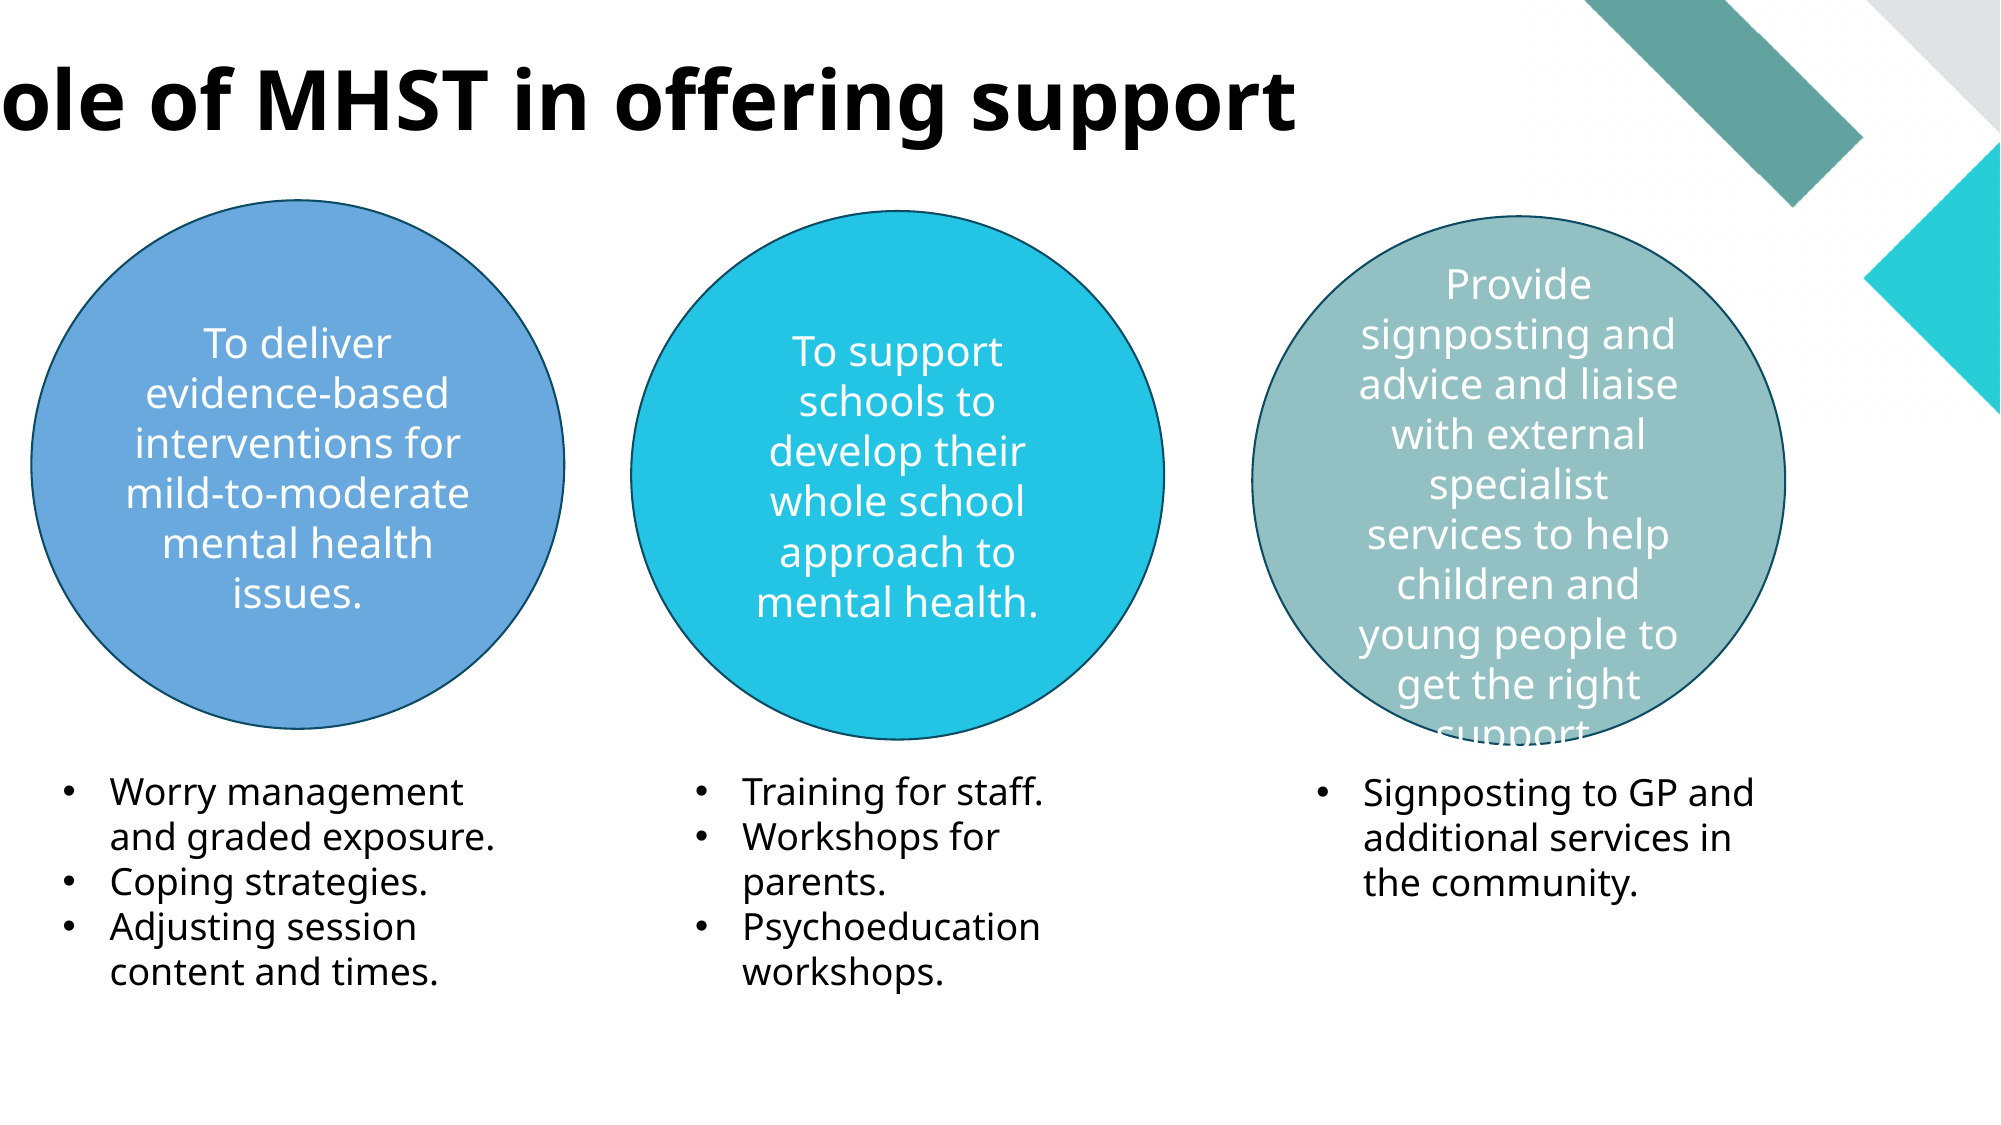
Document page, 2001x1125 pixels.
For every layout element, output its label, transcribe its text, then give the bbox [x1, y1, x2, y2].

text_box Worry management and graded exposure. Coping strategies. Adjusting session content and times. [47, 760, 532, 1001]
text_box Role of MHST in offering support [0, 39, 1314, 155]
text_box Signposting to GP and additional services in the community. [1301, 761, 1786, 912]
text_box To support schools to develop their whole school approach to mental health. [630, 209, 1166, 741]
text_box Training for staff. Workshops for parents. Psychoeducation workshops. [680, 760, 1164, 1001]
text_box To deliver evidence-based interventions for mild-to-moderate mental health issues. [30, 199, 566, 730]
picture [1518, 0, 2000, 436]
text_box Provide signposting and advice and liaise with external specialist services to help children and young people to get the right support. [1251, 215, 1787, 746]
